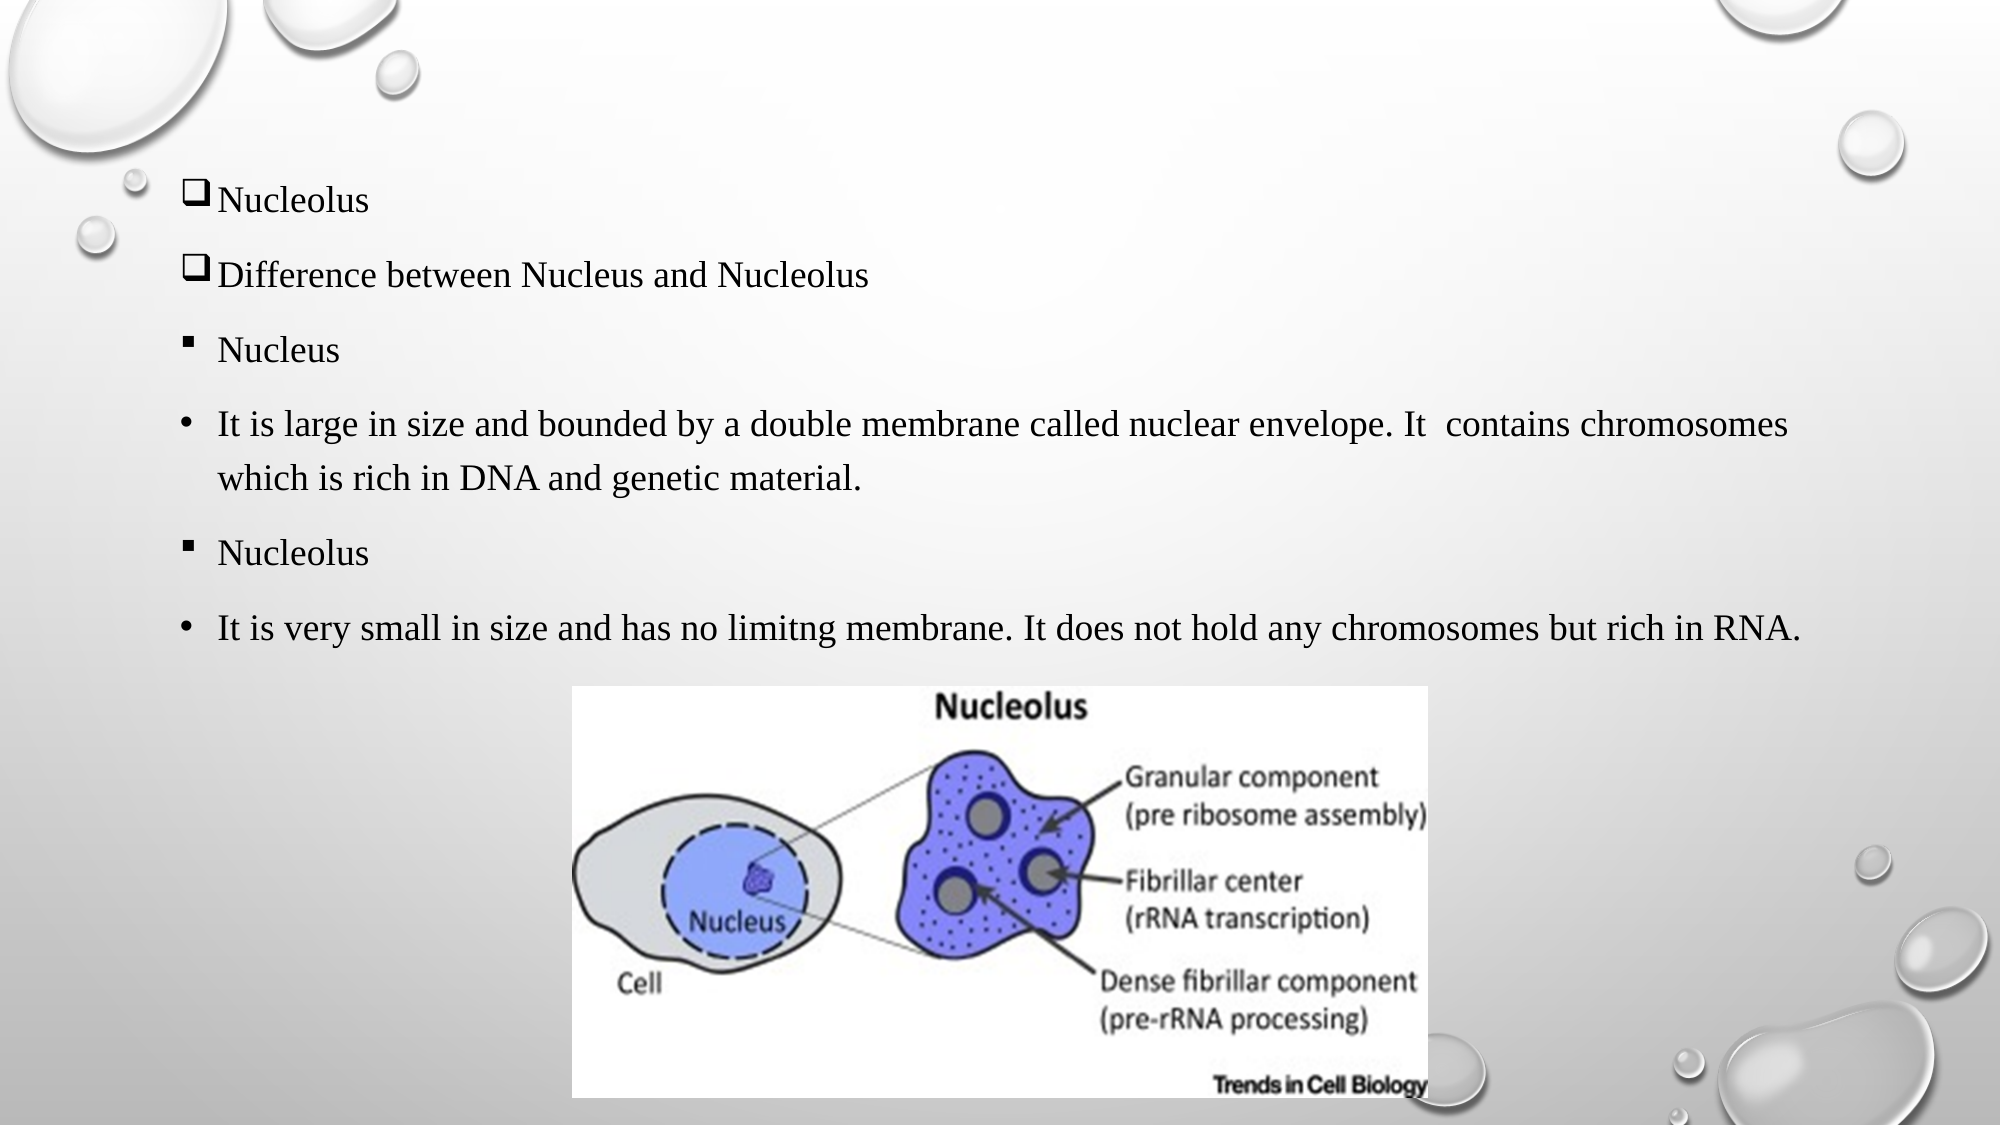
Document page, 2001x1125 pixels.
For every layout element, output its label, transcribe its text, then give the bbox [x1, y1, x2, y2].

picture [0, 0, 2000, 1125]
list Nucleolus Difference between Nucleus and Nucleolus Nucleus It is large in size and bounded by a double membrane called nuclear envelope. It contains chromosomes which is rich in DNA and genetic material. Nucleolus It is very small in size and has no limitng membrane. It does not hold any chromosomes but rich in RNA. [164, 158, 1865, 996]
